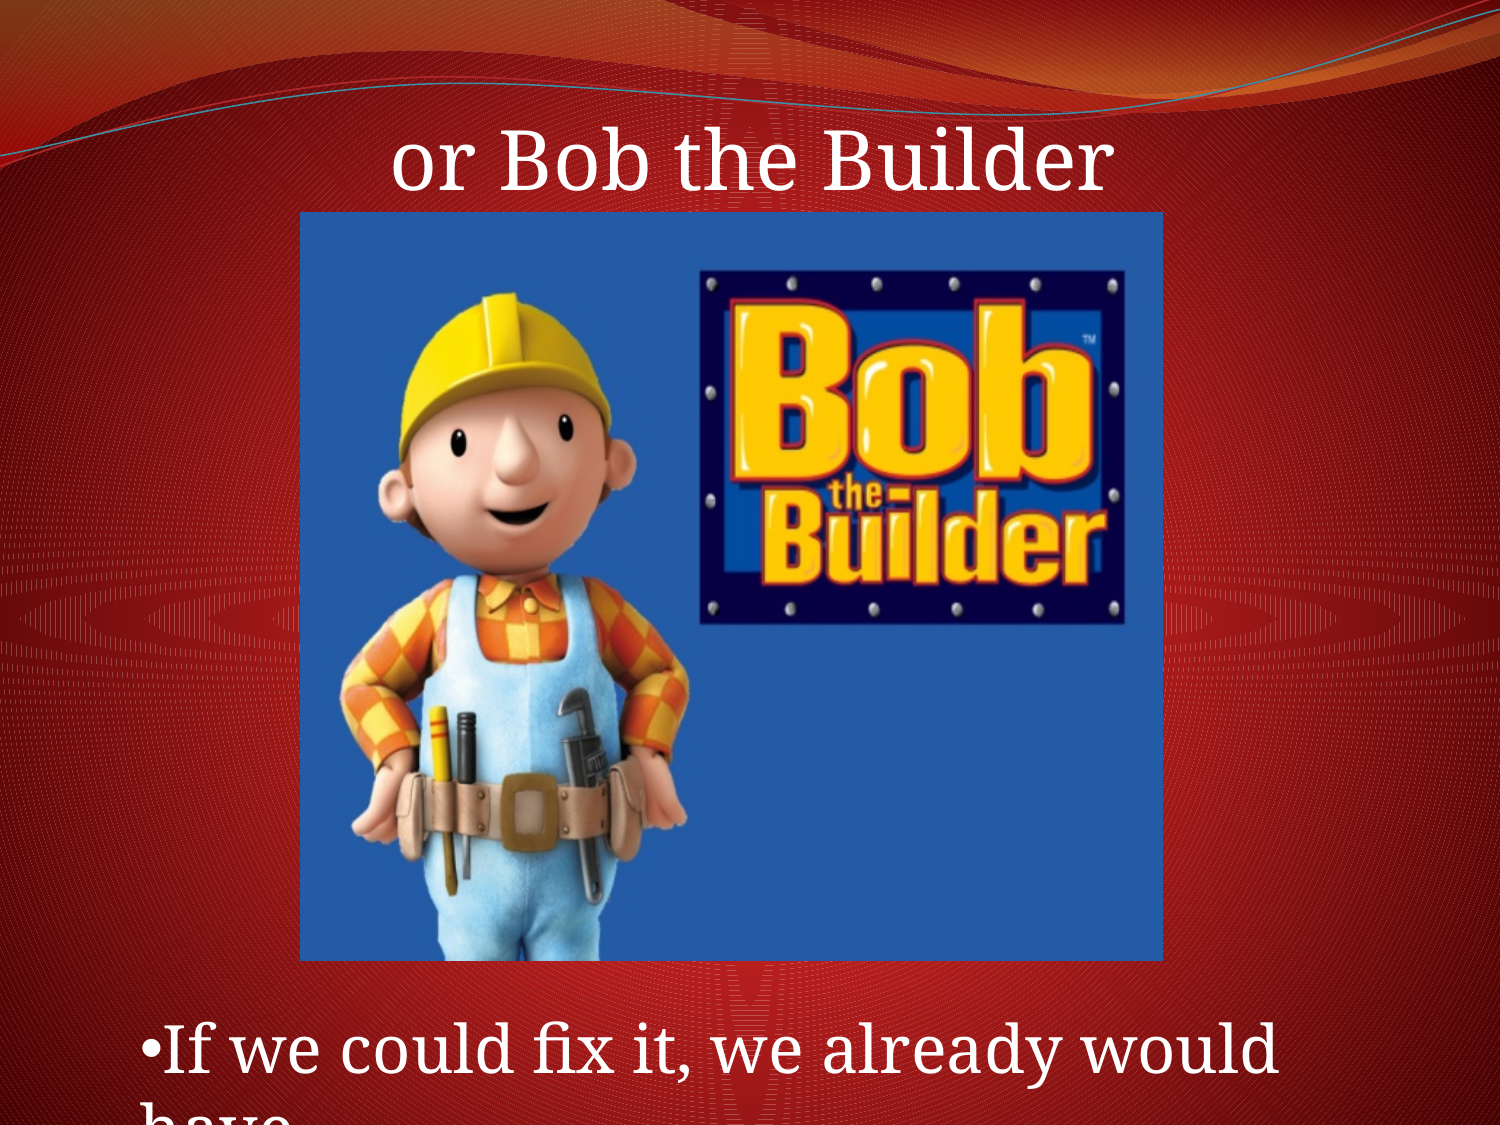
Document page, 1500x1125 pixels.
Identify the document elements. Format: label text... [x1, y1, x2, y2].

picture [299, 212, 1163, 961]
text_box or Bob the Builder [375, 99, 1175, 215]
text_box If we could fix it, we already would have. [124, 999, 1413, 1125]
